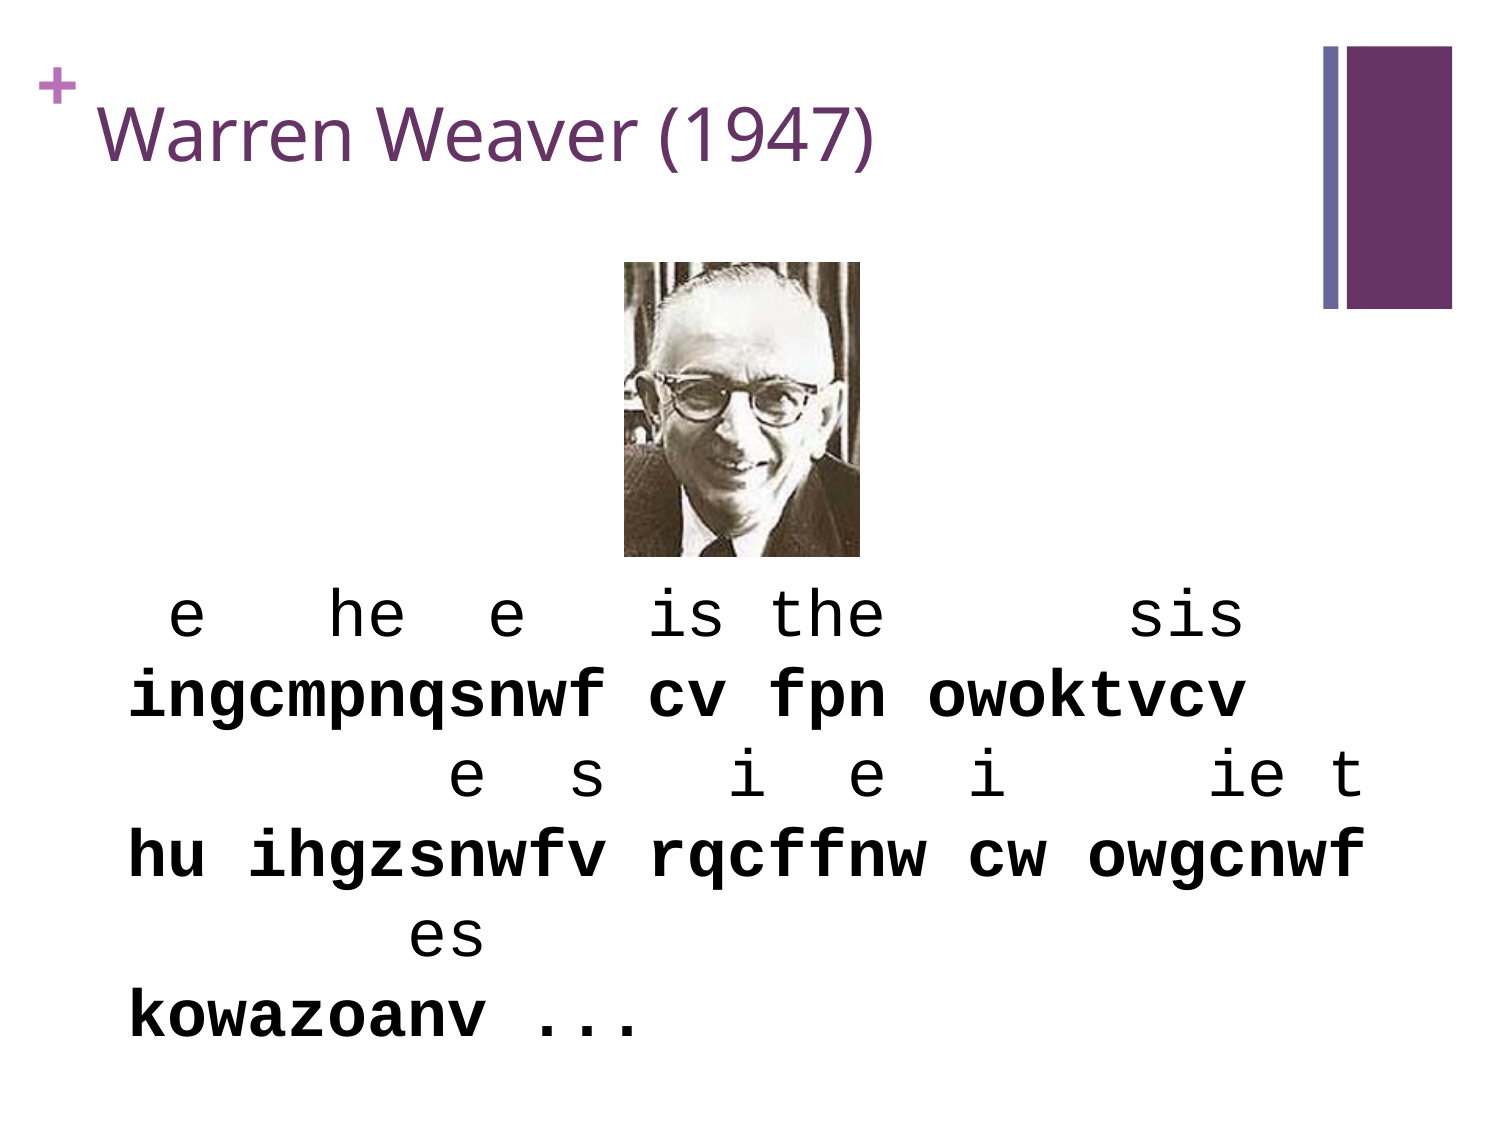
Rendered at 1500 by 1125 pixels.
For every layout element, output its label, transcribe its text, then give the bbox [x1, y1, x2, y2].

text_box e he e is the sis ingcmpnqsnwf cv fpn owoktvcv e s i e i ie t hu ihgzsnwfv rqcffnw cw owgcnwf es kowazoanv ... [112, 562, 1413, 1057]
picture [624, 261, 860, 557]
title Warren Weaver (1947) [81, 79, 1322, 263]
